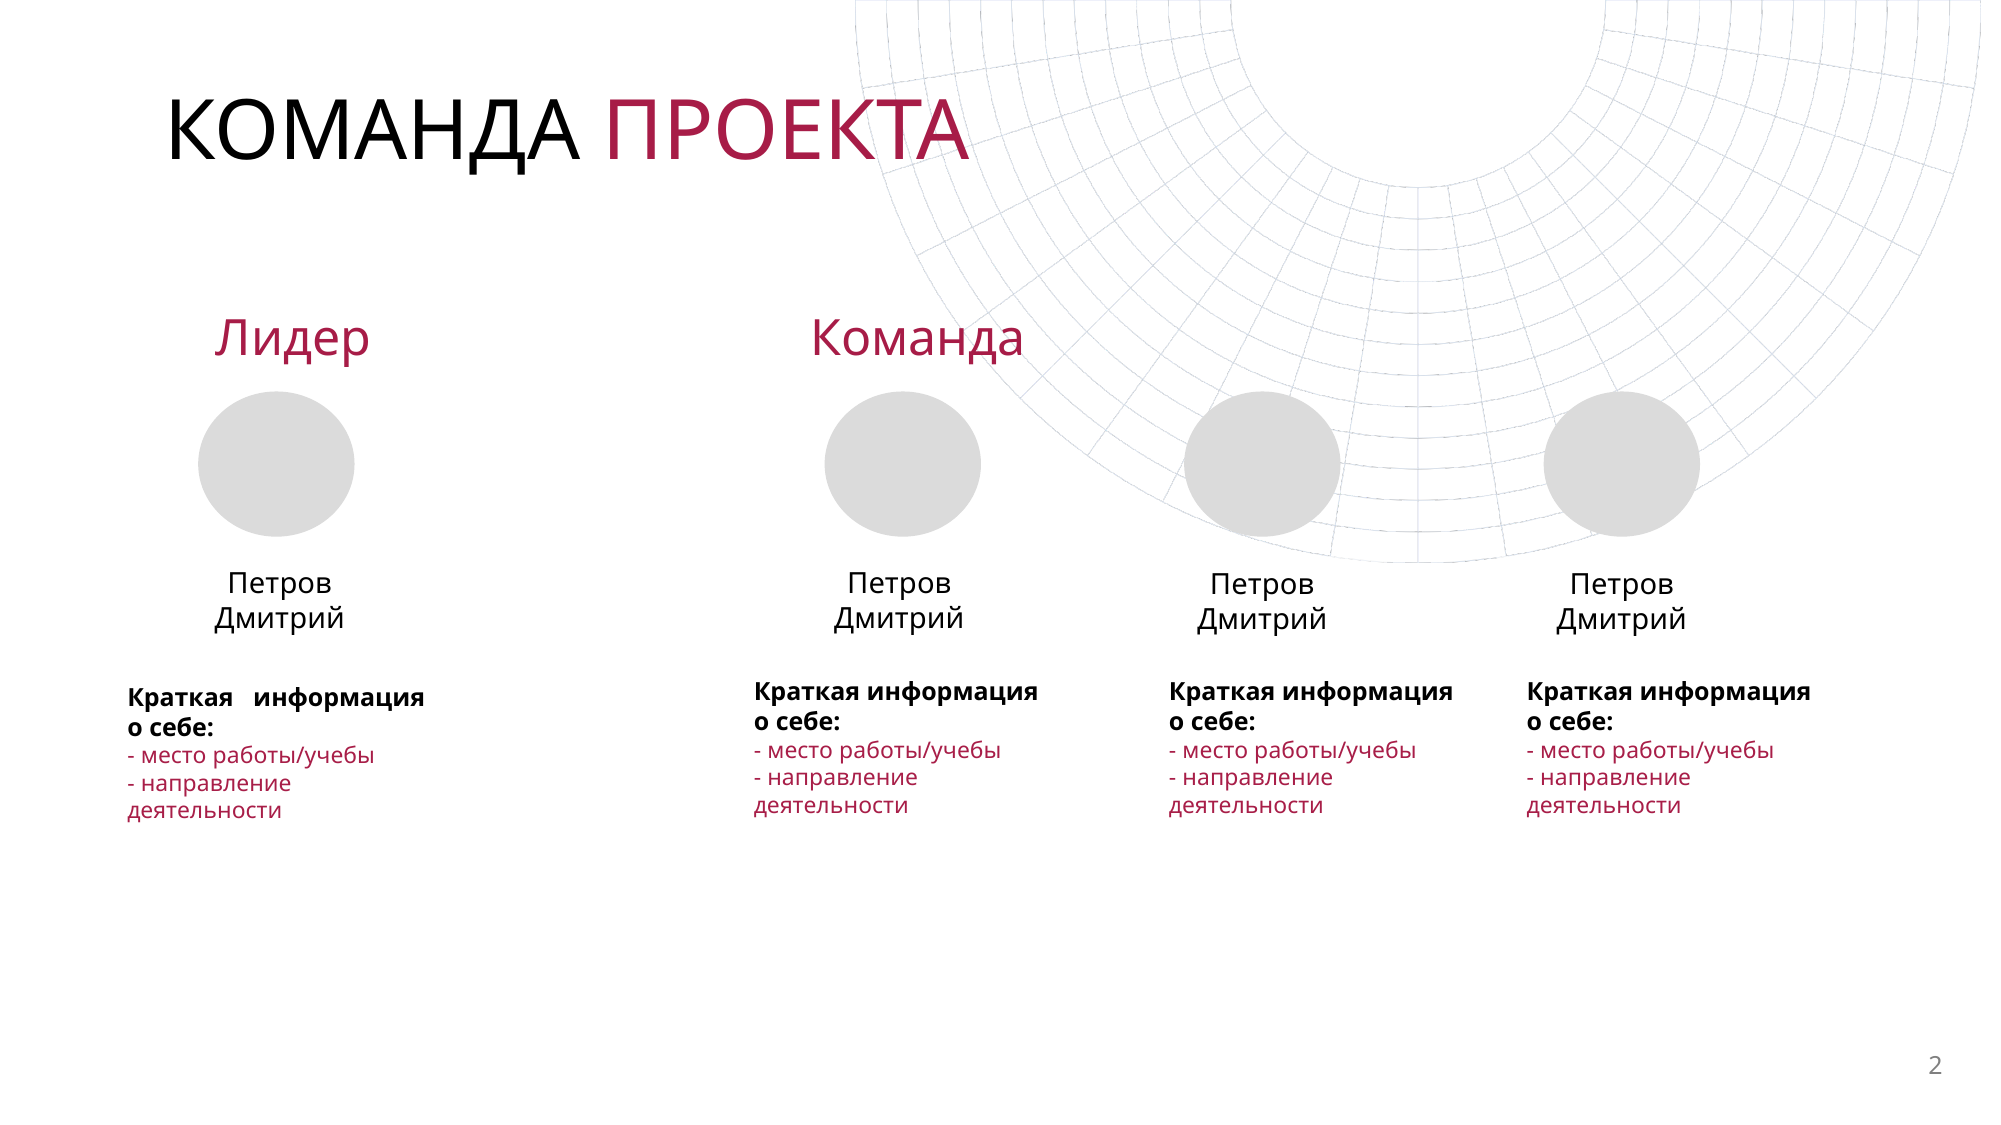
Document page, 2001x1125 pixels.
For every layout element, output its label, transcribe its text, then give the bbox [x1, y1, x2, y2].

text_box Петров Дмитрий [1497, 563, 1747, 646]
text_box КОМАНДА ПРОЕКТА [150, 69, 855, 185]
picture [855, 0, 1981, 563]
text_box Петров Дмитрий [774, 553, 1024, 644]
text_box Петров Дмитрий [155, 553, 405, 644]
text_box Краткая информация о себе: - место работы/учебы - направление деятельности [1506, 665, 1845, 828]
text_box Краткая информация о себе: - место работы/учебы - направление деятельности [107, 671, 446, 834]
text_box [198, 391, 355, 537]
text_box [824, 406, 855, 522]
text_box Краткая информация о себе: - место работы/учебы - направление деятельности [1148, 665, 1487, 828]
text_box Лидер [201, 298, 400, 374]
text_box Краткая информация о себе: - место работы/учебы - направление деятельности [733, 665, 1072, 828]
text_box Команда [795, 298, 855, 374]
text_box Петров Дмитрий [1137, 563, 1387, 646]
text_box 2 [1507, 1042, 1958, 1103]
